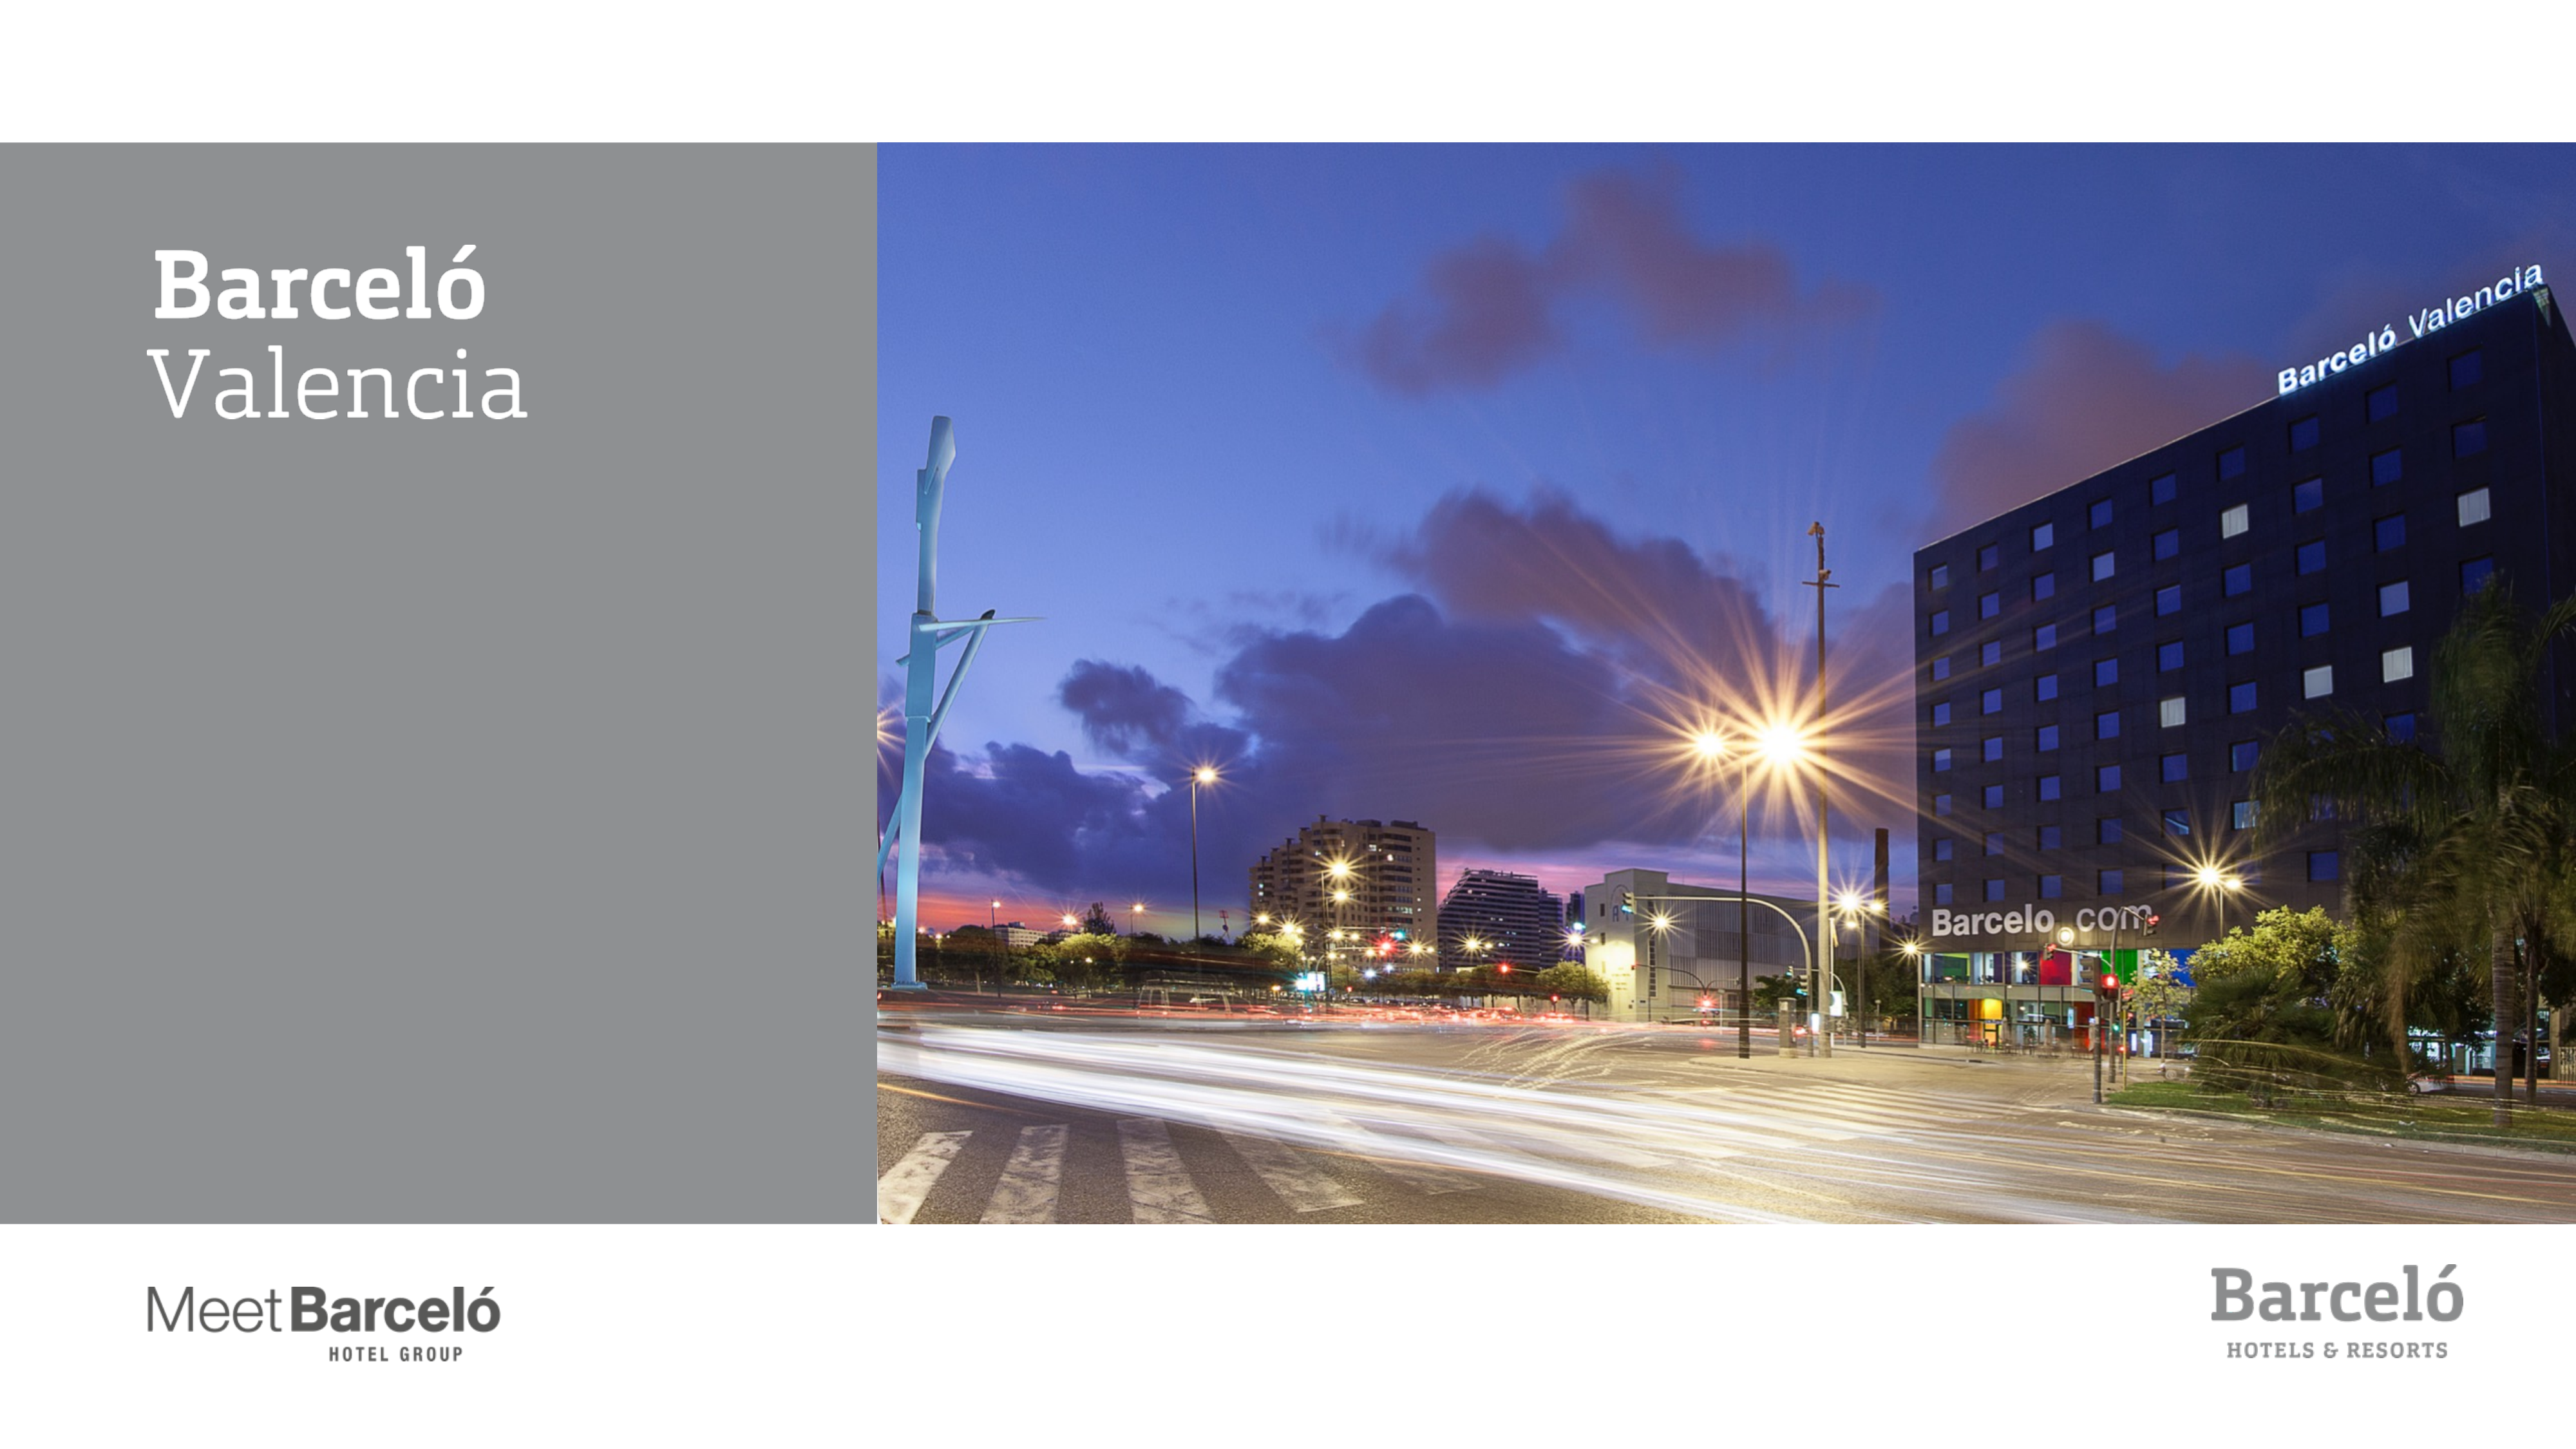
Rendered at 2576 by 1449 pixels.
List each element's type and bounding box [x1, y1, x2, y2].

text_box [0, 142, 2576, 1225]
picture [2211, 1264, 2463, 1358]
picture [147, 245, 527, 419]
picture [877, 142, 2576, 1224]
picture [147, 1287, 502, 1361]
